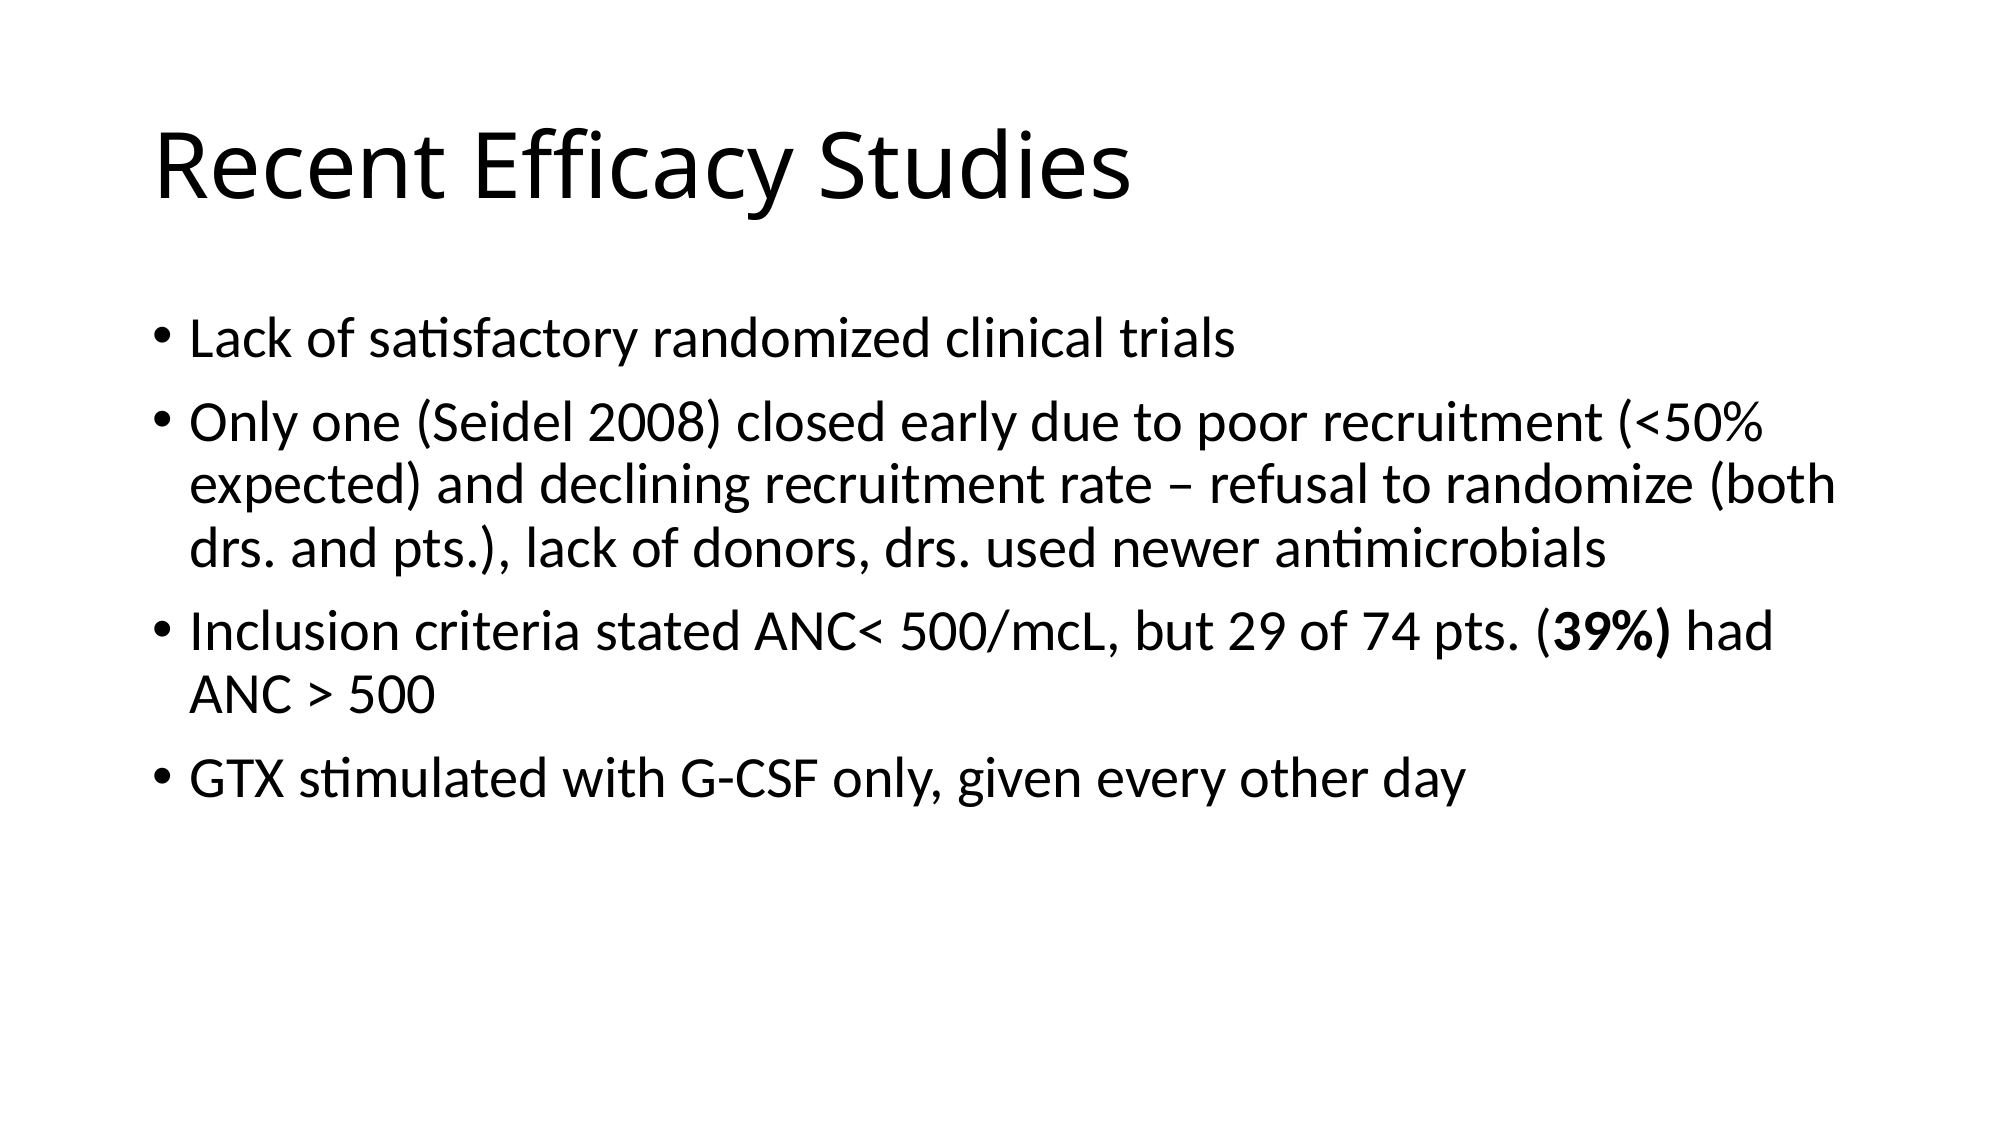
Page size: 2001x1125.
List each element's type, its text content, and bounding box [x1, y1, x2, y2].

list Lack of satisfactory randomized clinical trials Only one (Seidel 2008) closed early due to poor recruitment (<50% expected) and declining recruitment rate – refusal to randomize (both drs. and pts.), lack of donors, drs. used newer antimicrobials Inclusion criteria stated ANC< 500/mcL, but 29 of 74 pts. (39%) had ANC > 500 GTX stimulated with G-CSF only, given every other day [137, 299, 1863, 1014]
title Recent Efficacy Studies [137, 59, 1863, 278]
